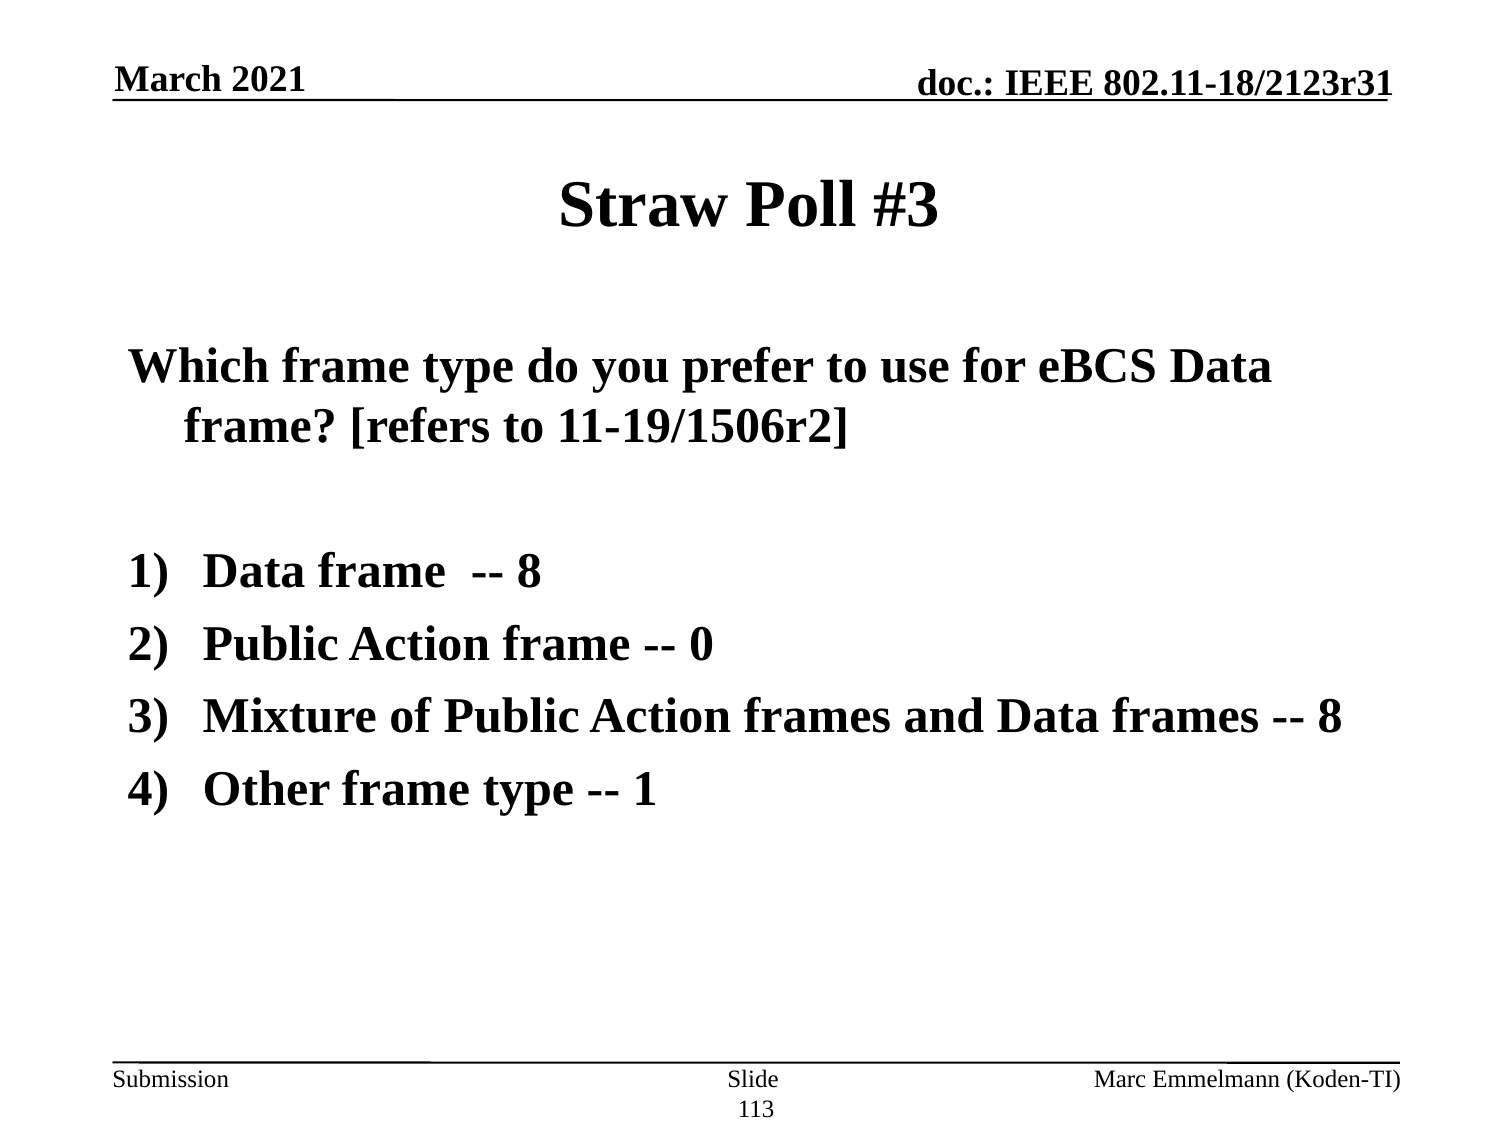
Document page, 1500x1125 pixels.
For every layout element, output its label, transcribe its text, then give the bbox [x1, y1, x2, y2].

title Straw Poll #3 [112, 112, 1388, 288]
list Which frame type do you prefer to use for eBCS Data frame? [refers to 11-19/1506r2] Data frame -- 8 Public Action frame -- 0 Mixture of Public Action frames and Data frames -- 8 Other frame type -- 1 [112, 324, 1388, 1000]
slide_number Slide 113 [712, 1061, 800, 1123]
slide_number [114, 54, 423, 100]
footer Marc Emmelmann (Koden-TI) [878, 1061, 1402, 1093]
